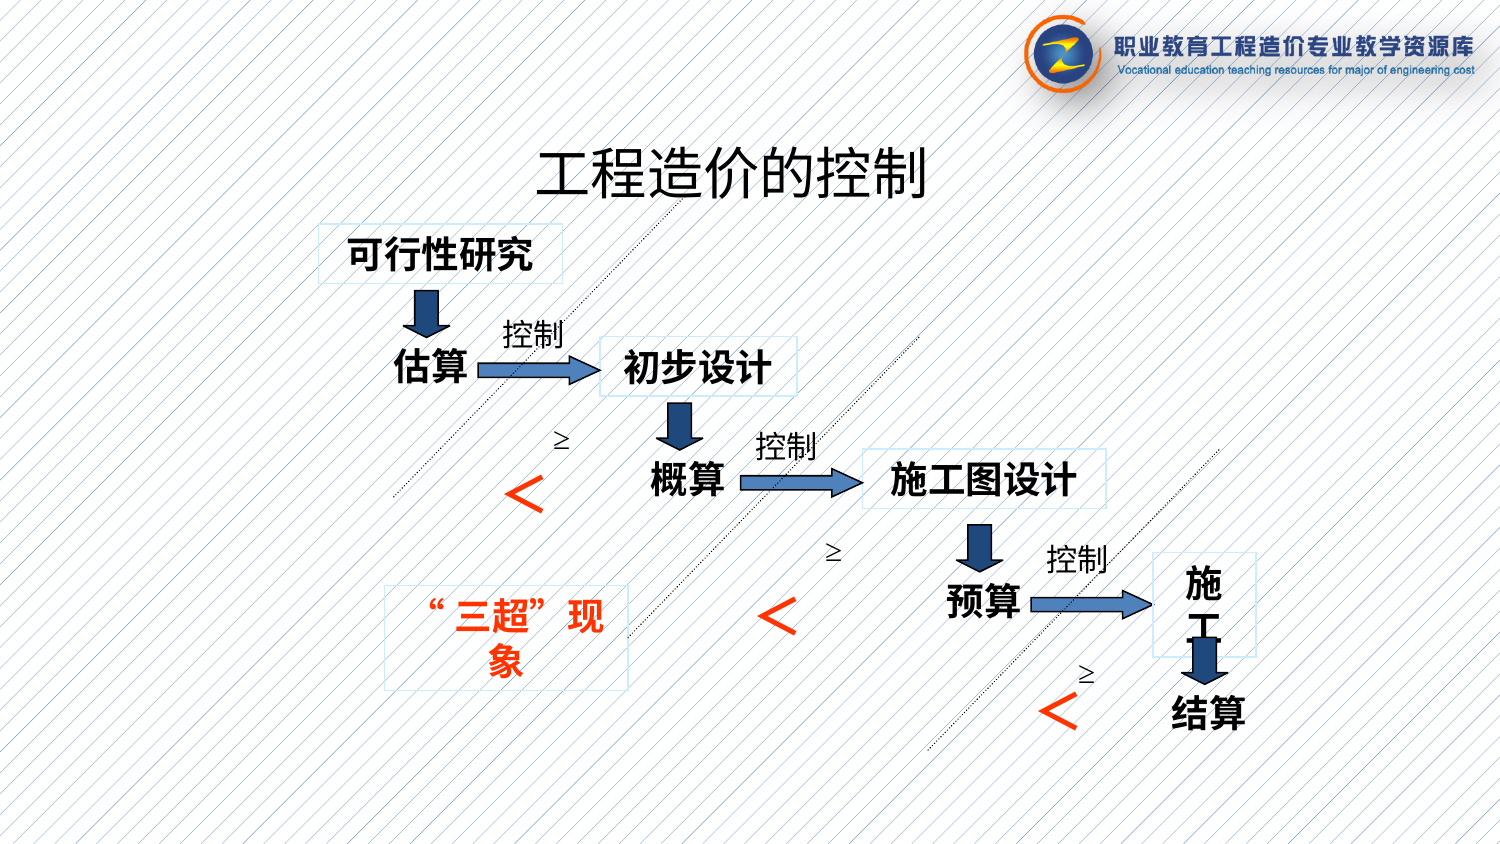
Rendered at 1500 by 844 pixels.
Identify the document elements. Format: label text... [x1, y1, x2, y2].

text_box ≥ [1040, 645, 1134, 698]
text_box ＜ [731, 577, 824, 653]
text_box 控制 [487, 307, 580, 360]
text_box 概算 [628, 448, 749, 508]
text_box ≥ [787, 523, 880, 576]
text_box [1031, 590, 1153, 619]
text_box 可行性研究 [318, 223, 563, 284]
text_box “三超”现象 [384, 585, 629, 691]
text_box [956, 524, 1004, 572]
text_box 控制 [1031, 532, 1124, 585]
text_box ＜ [1012, 673, 1105, 748]
picture [1012, 2, 1494, 100]
text_box [478, 356, 600, 385]
text_box 估算 [365, 335, 497, 396]
text_box 结算 [1153, 682, 1266, 743]
text_box ＜ [478, 455, 571, 531]
text_box 控制 [740, 420, 834, 473]
text_box [403, 290, 450, 335]
text_box [740, 469, 863, 497]
text_box 初步设计 [599, 336, 797, 397]
text_box [656, 403, 704, 448]
text_box ≥ [515, 410, 609, 463]
text_box 施工图设计 [862, 448, 1107, 509]
text_box [1181, 637, 1229, 682]
text_box 预算 [928, 570, 1041, 630]
text_box 施工 [1153, 552, 1257, 657]
title 工程造价的控制 [218, 49, 1219, 214]
